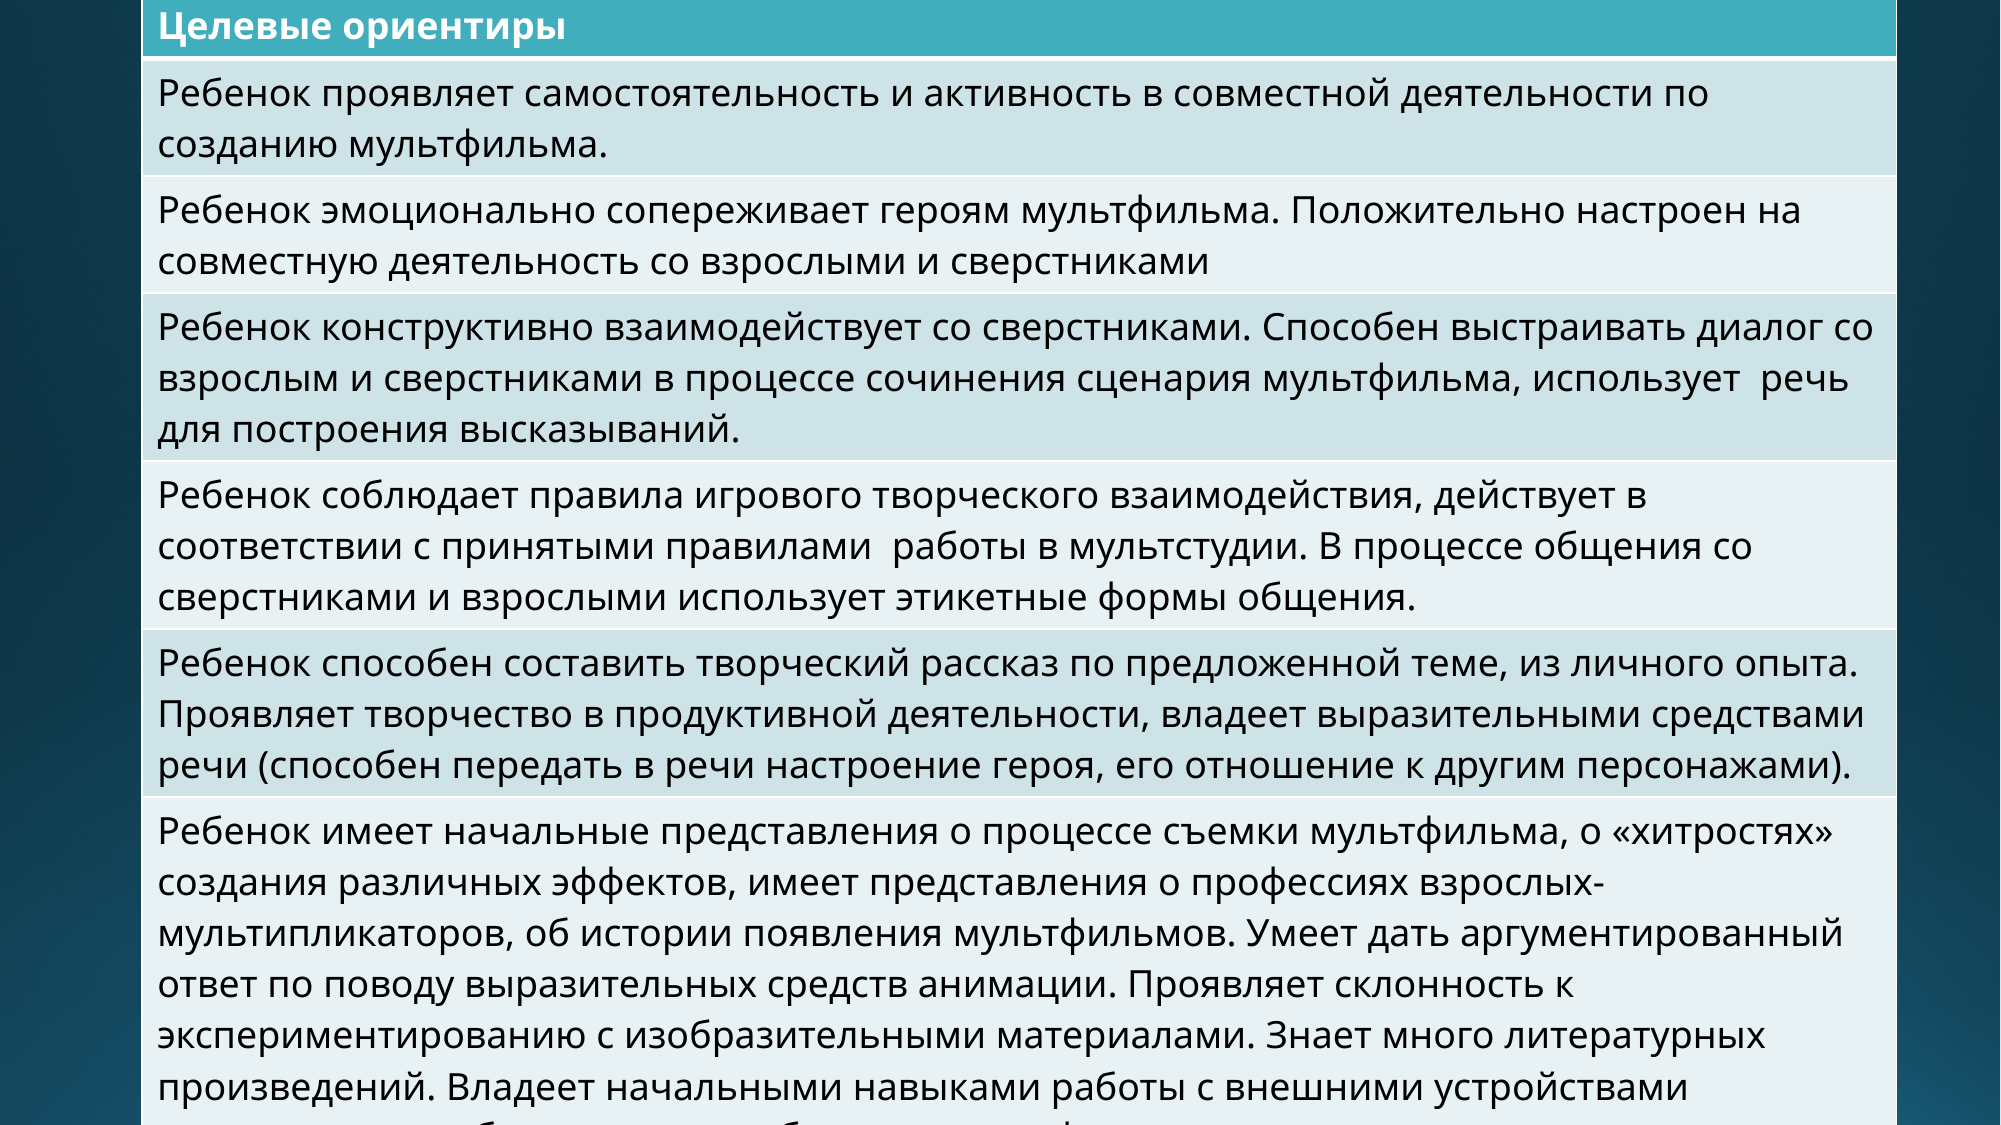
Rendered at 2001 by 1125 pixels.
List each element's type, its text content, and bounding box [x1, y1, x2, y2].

table_header Целевые ориентиры [143, 0, 1896, 56]
picture [1897, 0, 2001, 1125]
table_cell Ребенок конструктивно взаимодействует со сверстниками. Способен выстраивать диалог со взрослым и сверстниками в процессе сочинения сценария мультфильма, использует речь для построения высказываний. [143, 294, 1896, 460]
table_cell Ребенок эмоционально сопереживает героям мультфильма. Положительно настроен на совместную деятельность со взрослыми и сверстниками [143, 177, 1896, 292]
table_cell Ребенок проявляет самостоятельность и активность в совместной деятельности по созданию мультфильма. [143, 61, 1896, 175]
table_cell Ребенок способен составить творческий рассказ по предложенной теме, из личного опыта. Проявляет творчество в продуктивной деятельности, владеет выразительными средствами речи (способен передать в речи настроение героя, его отношение к другим персонажами). [143, 630, 1896, 796]
table_cell Ребенок имеет начальные представления о процессе съемки мультфильма, о «хитростях» создания различных эффектов, имеет представления о профессиях взрослых-мультипликаторов, об истории появления мультфильмов. Умеет дать аргументированный ответ по поводу выразительных средств анимации. Проявляет склонность к экспериментированию с изобразительными материалами. Знает много литературных произведений. Владеет начальными навыками работы с внешними устройствами компьютера, необходимыми в работе над мультфильмом. [143, 798, 1896, 1125]
picture [0, 0, 141, 1125]
table_cell Ребенок соблюдает правила игрового творческого взаимодействия, действует в соответствии с принятыми правилами работы в мультстудии. В процессе общения со сверстниками и взрослыми использует этикетные формы общения. [143, 462, 1896, 628]
